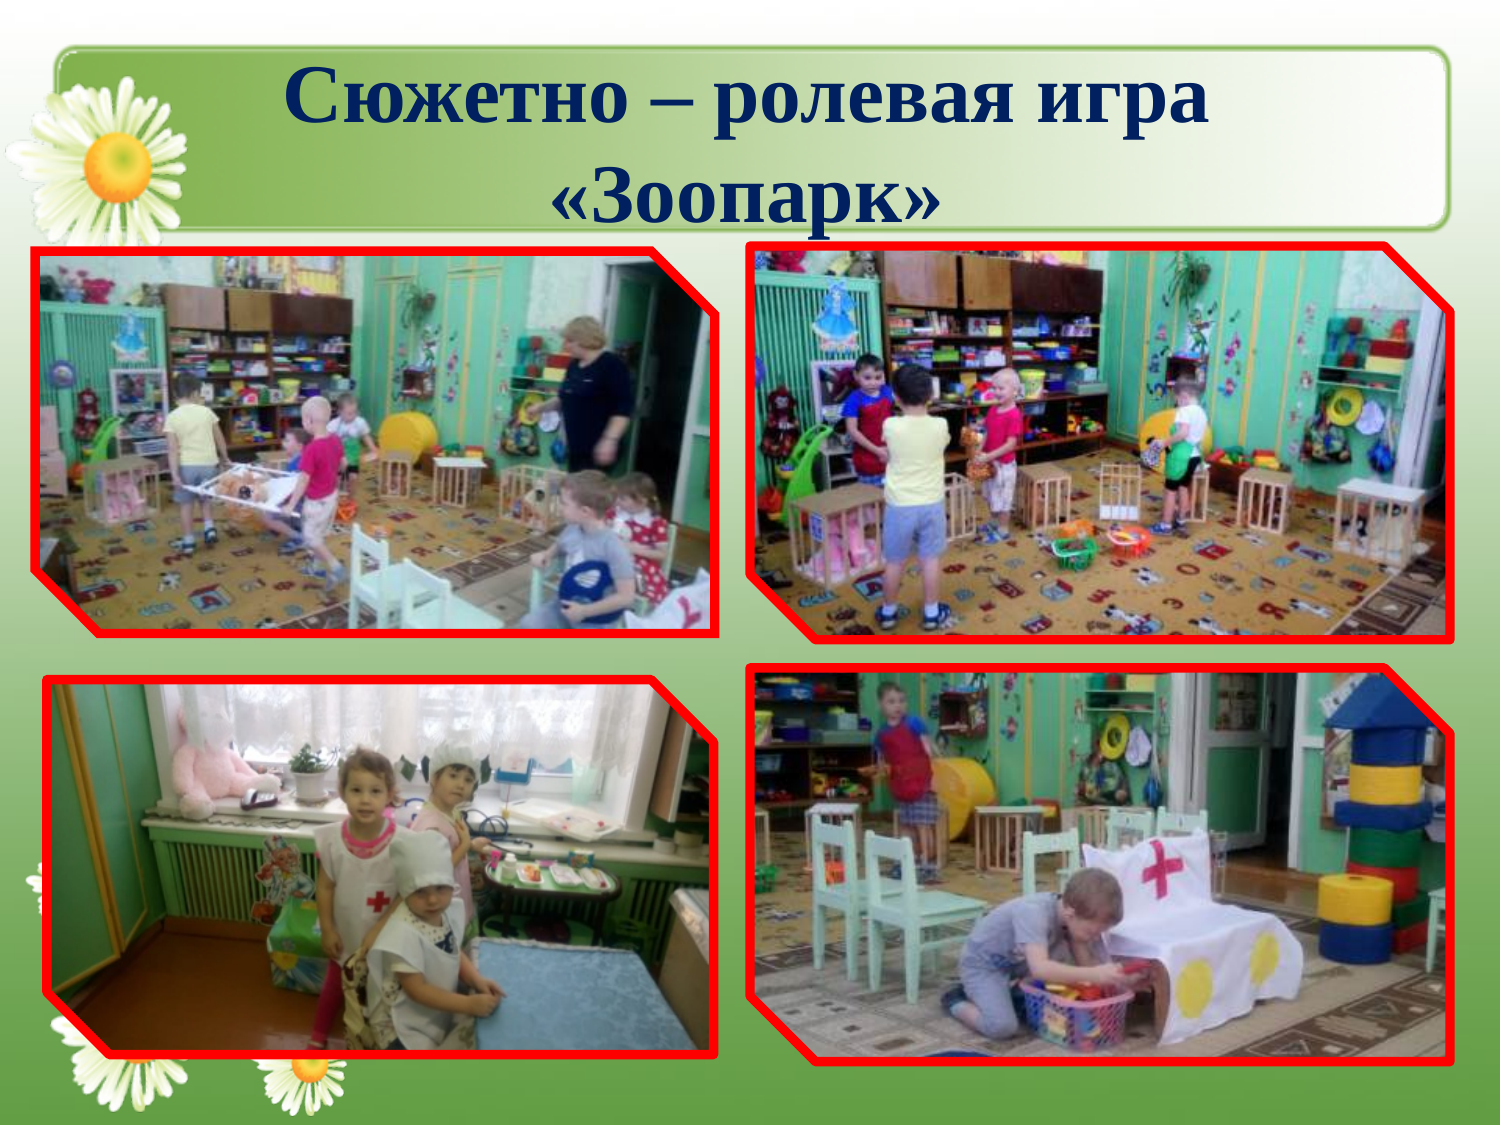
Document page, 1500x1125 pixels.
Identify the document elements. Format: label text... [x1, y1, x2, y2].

picture [0, 0, 1500, 1125]
title Сюжетно – ролевая игра «Зоопарк» [74, 44, 1419, 233]
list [34, 250, 716, 634]
